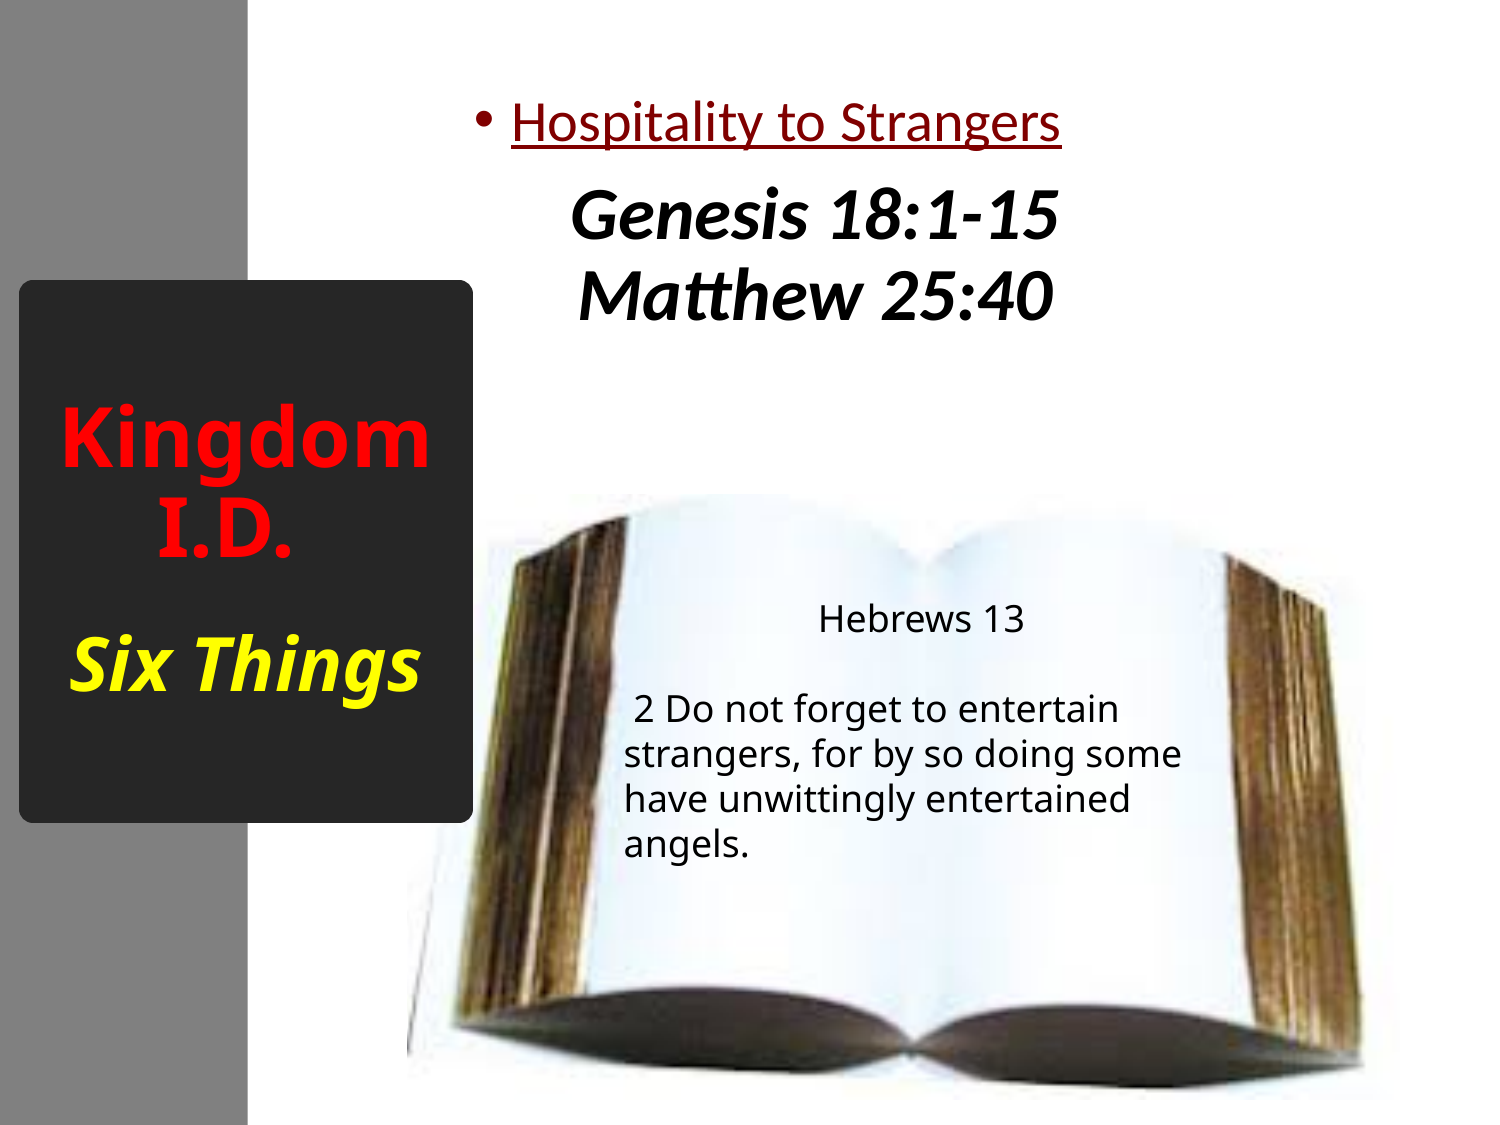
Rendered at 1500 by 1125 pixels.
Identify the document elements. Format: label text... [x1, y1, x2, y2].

text_box [0, 0, 249, 1125]
picture [407, 494, 1400, 1100]
text_box Hospitality to Strangers Genesis 18:1-15 Matthew 25:40 [458, 83, 1172, 494]
title Kingdom I.D. Six Things [33, 294, 458, 809]
